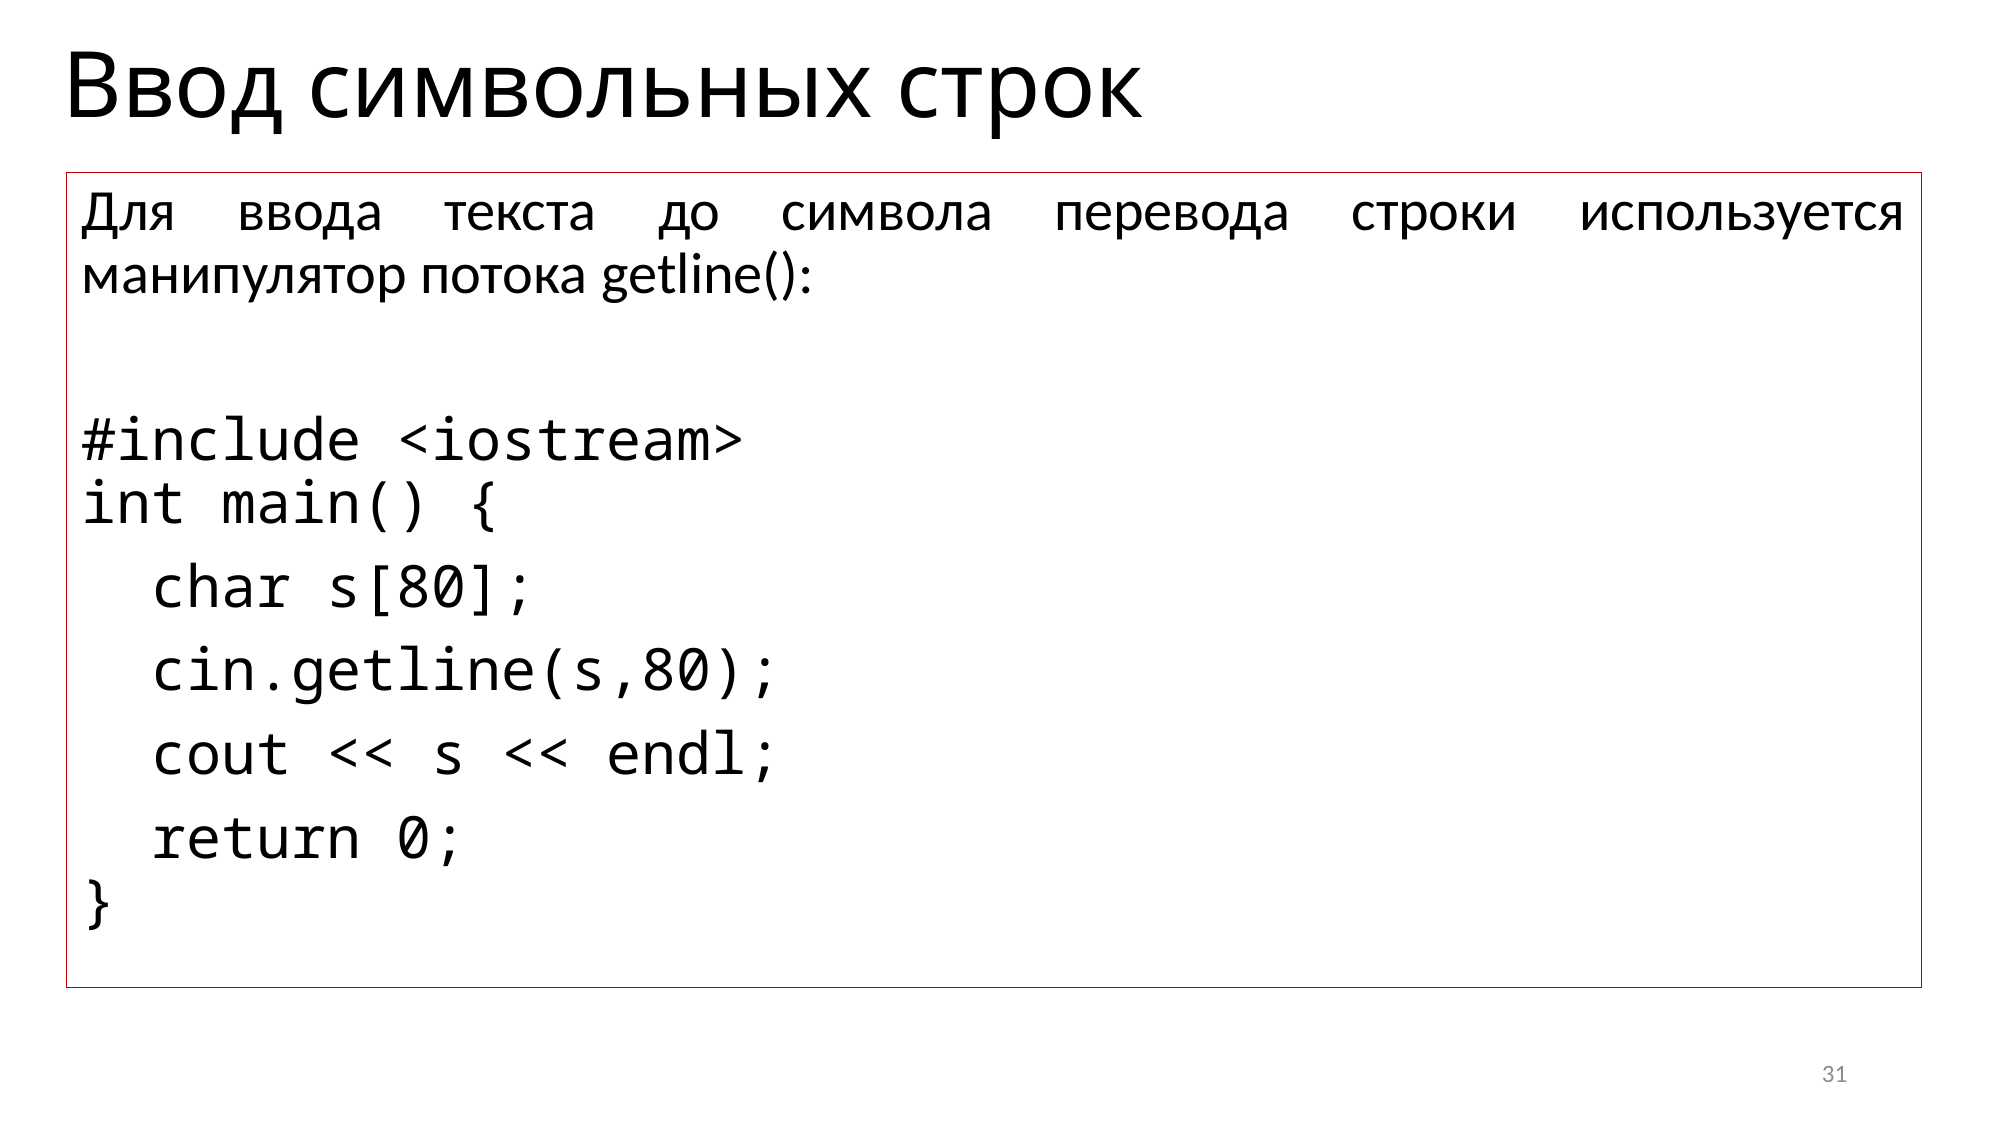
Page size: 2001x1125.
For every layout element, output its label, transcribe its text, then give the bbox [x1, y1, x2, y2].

slide_number 31 [1412, 1042, 1863, 1103]
list Для ввода текста до символа перевода строки используется манипулятор потока getline(): #include <iostream> int main() { char s[80]; cin.getline(s,80); cout << s << endl; return 0; } [66, 172, 1922, 988]
title Ввод символьных строк [47, 42, 1848, 135]
